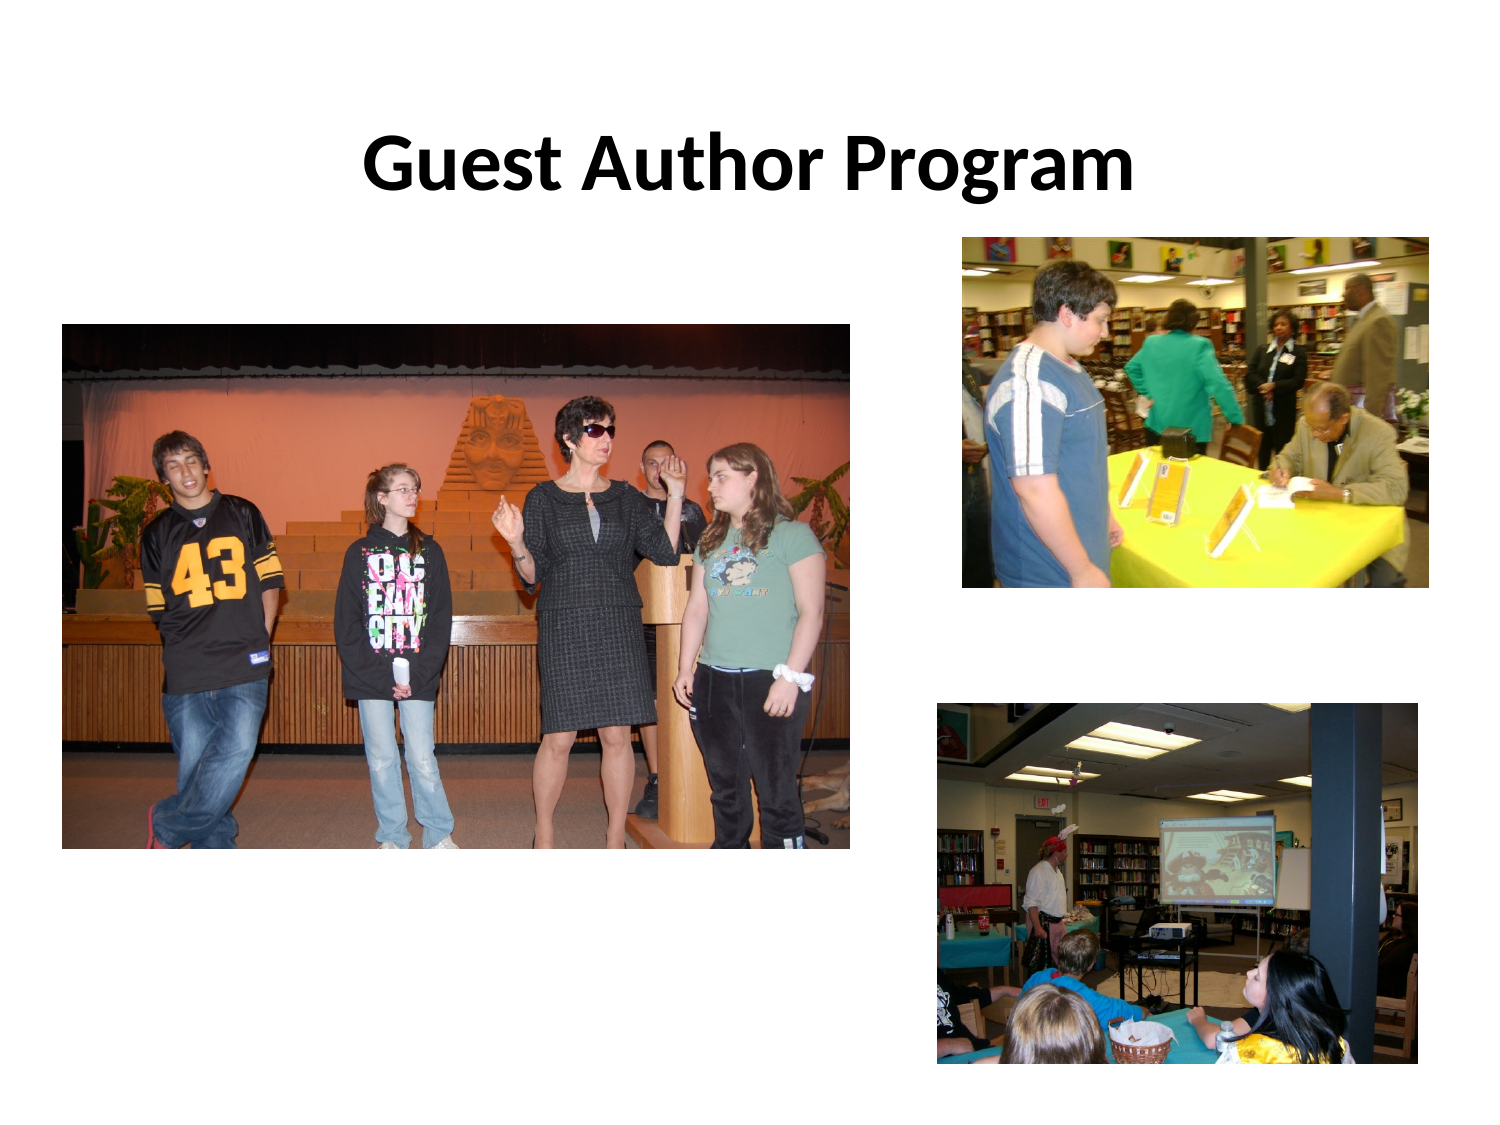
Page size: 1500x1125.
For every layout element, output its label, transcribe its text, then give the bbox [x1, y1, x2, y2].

picture [937, 702, 1419, 1064]
picture [962, 237, 1430, 588]
text_box Guest Author Program [74, 99, 1425, 215]
picture [62, 324, 851, 849]
